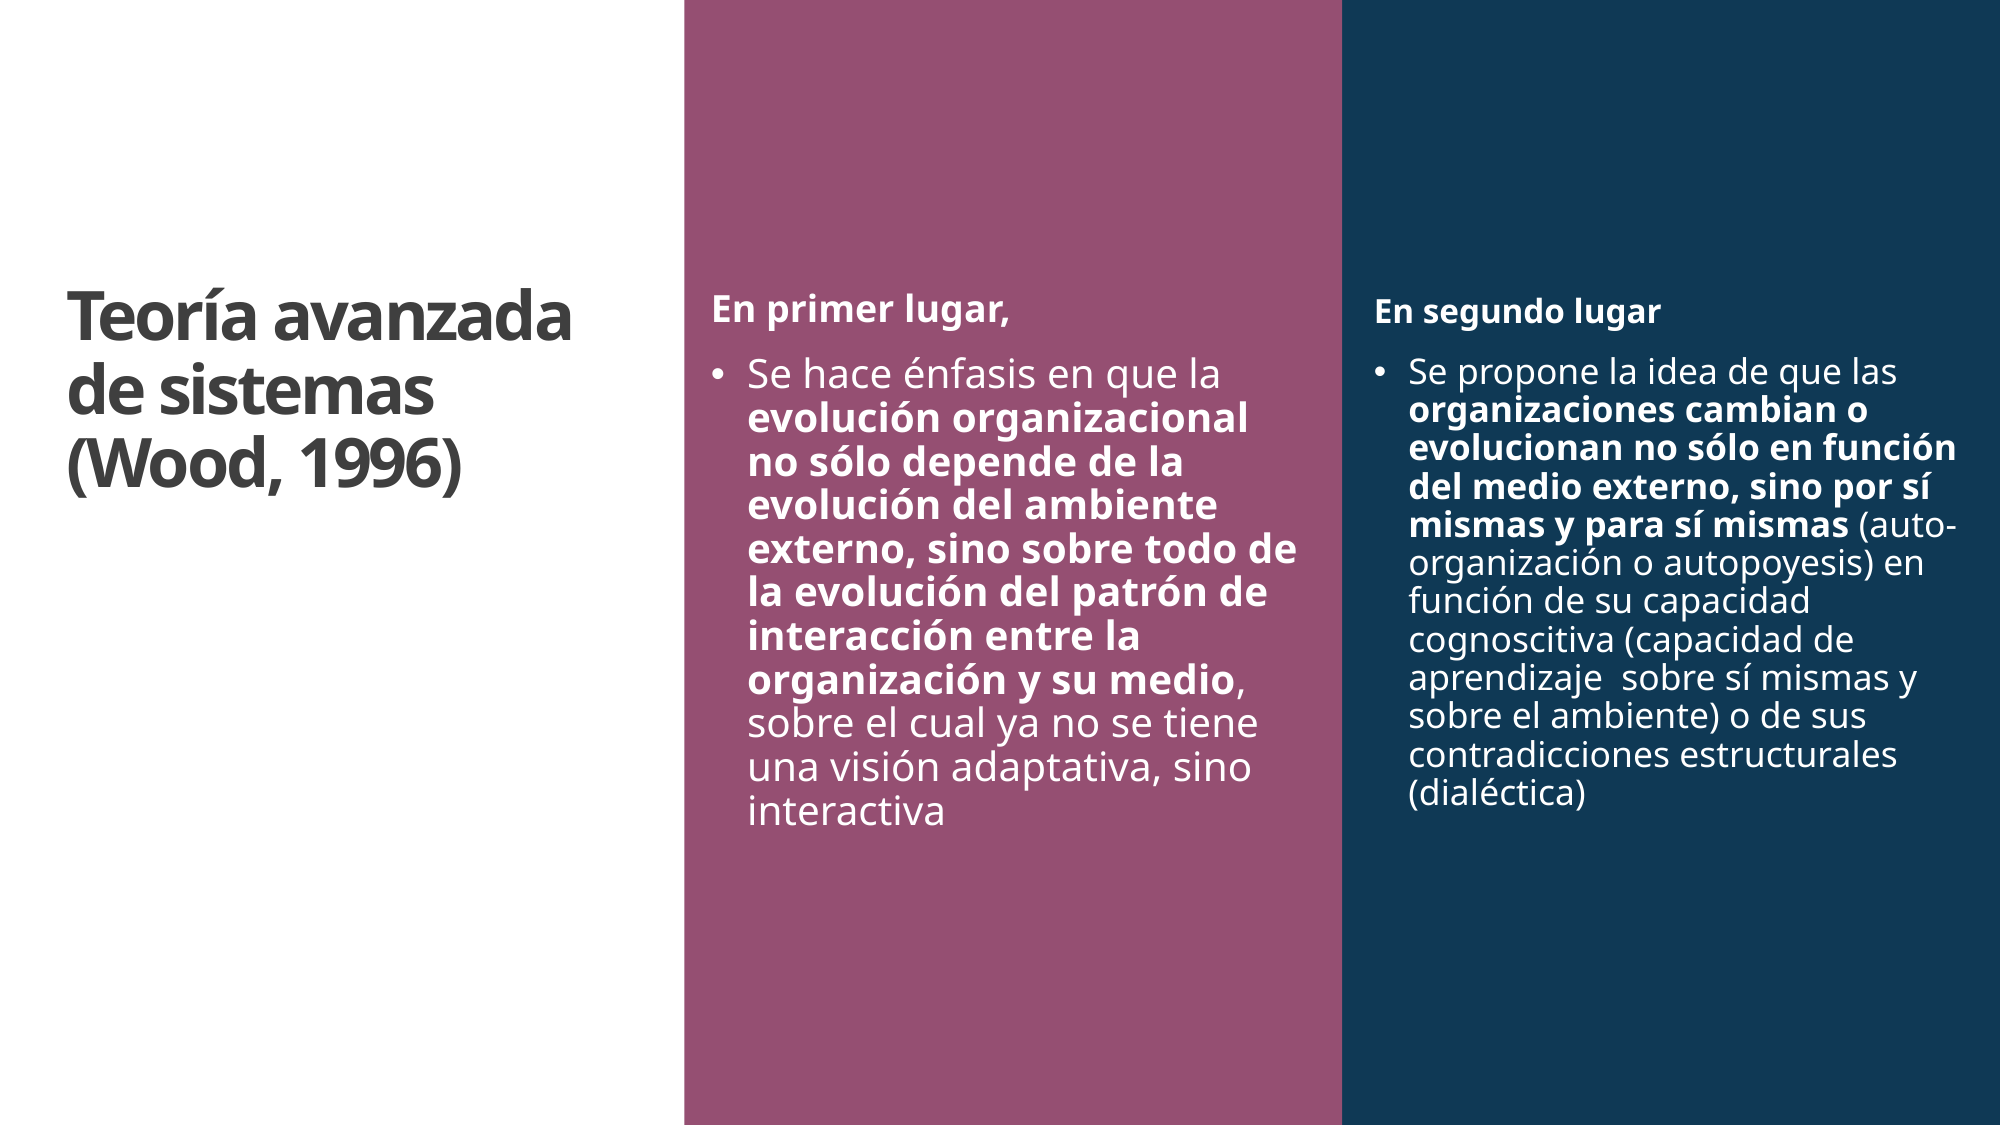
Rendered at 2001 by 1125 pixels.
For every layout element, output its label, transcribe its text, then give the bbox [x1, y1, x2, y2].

list En primer lugar, [710, 275, 1316, 339]
list En segundo lugar [1373, 275, 1974, 339]
list Se propone la idea de que las organizaciones cambian o evolucionan no sólo en función del medio externo, sino por sí mismas y para sí mismas (auto-organización o autopoyesis) en función de su capacidad cognoscitiva (capacidad de aprendizaje sobre sí mismas y sobre el ambiente) o de sus contradicciones estructurales (dialéctica) [1373, 341, 1974, 842]
list Se hace énfasis en que la evolución organizacional no sólo depende de la evolución del ambiente externo, sino sobre todo de la evolución del patrón de interacción entre la organización y su medio, sobre el cual ya no se tiene una visión adaptativa, sino interactiva [710, 341, 1316, 842]
title Teoría avanzada de sistemas (Wood, 1996) [66, 273, 671, 515]
